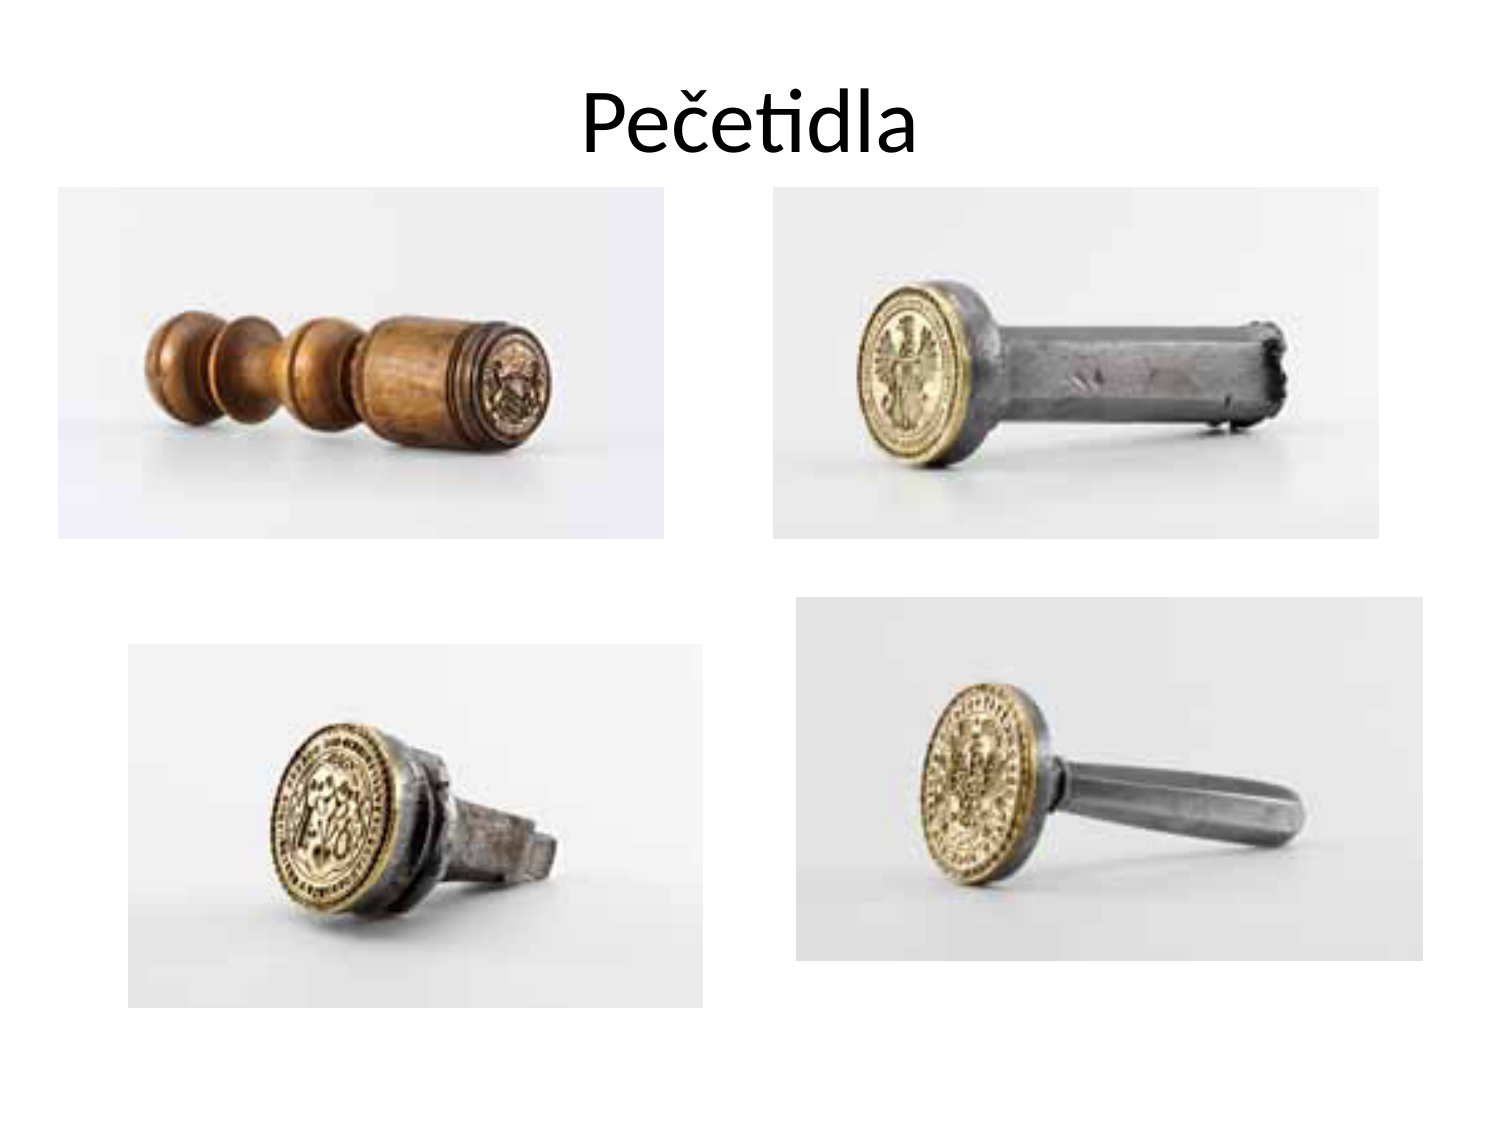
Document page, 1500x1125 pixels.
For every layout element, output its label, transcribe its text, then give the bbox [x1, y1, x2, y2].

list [58, 187, 665, 540]
title Pečetidla [75, 45, 1425, 188]
picture [773, 187, 1379, 540]
picture [128, 644, 703, 1008]
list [796, 597, 1423, 962]
